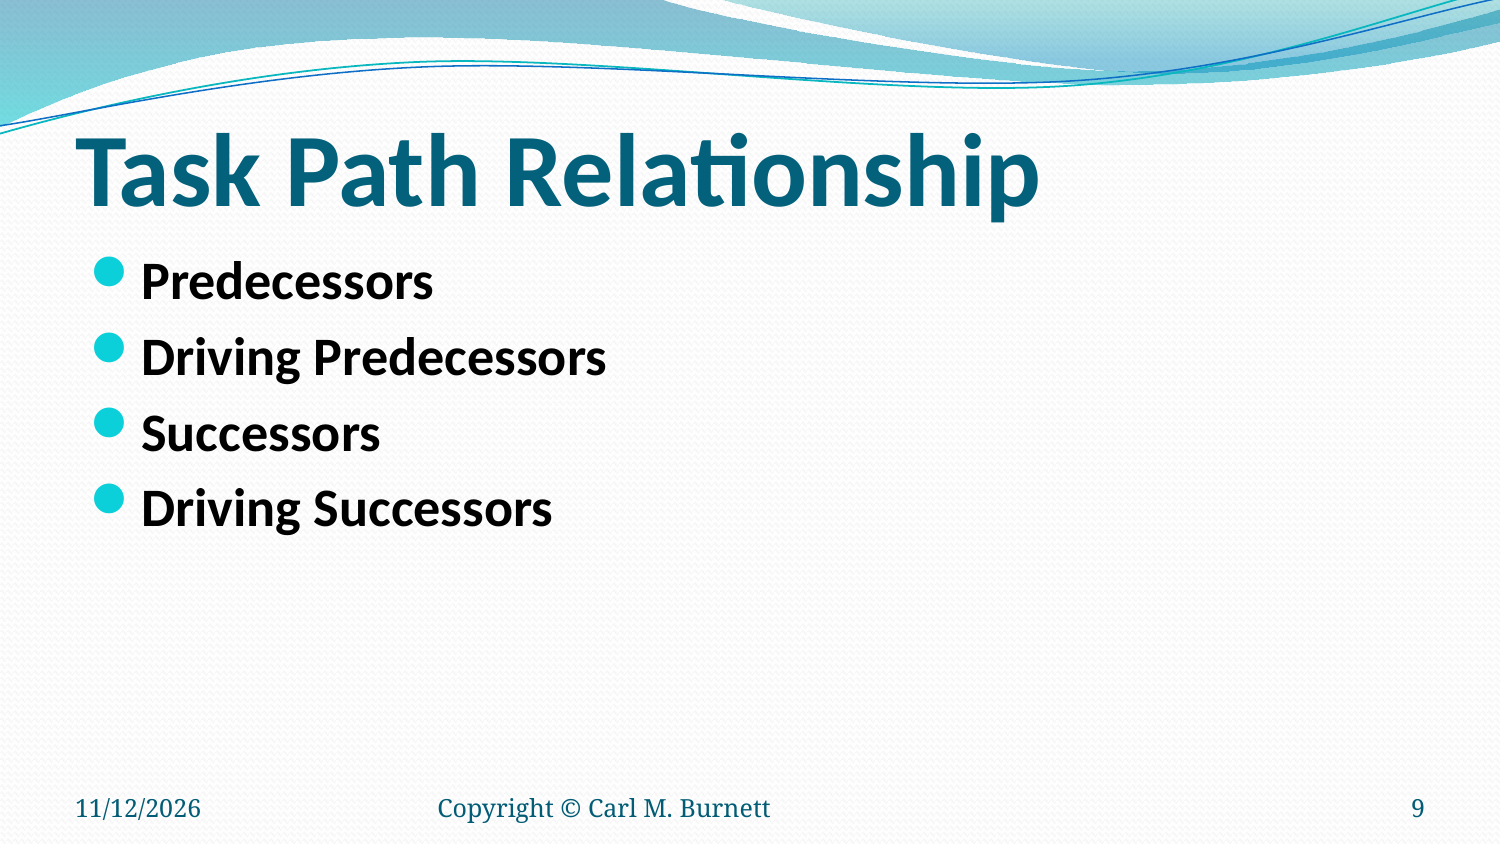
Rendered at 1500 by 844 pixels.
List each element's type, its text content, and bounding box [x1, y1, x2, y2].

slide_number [75, 782, 425, 827]
title Task Path Relationship [75, 86, 1425, 228]
footer Copyright © Carl M. Burnett [437, 782, 988, 827]
list Predecessors Driving Predecessors Successors Driving Successors [75, 238, 1425, 779]
slide_number 9 [1299, 782, 1425, 827]
